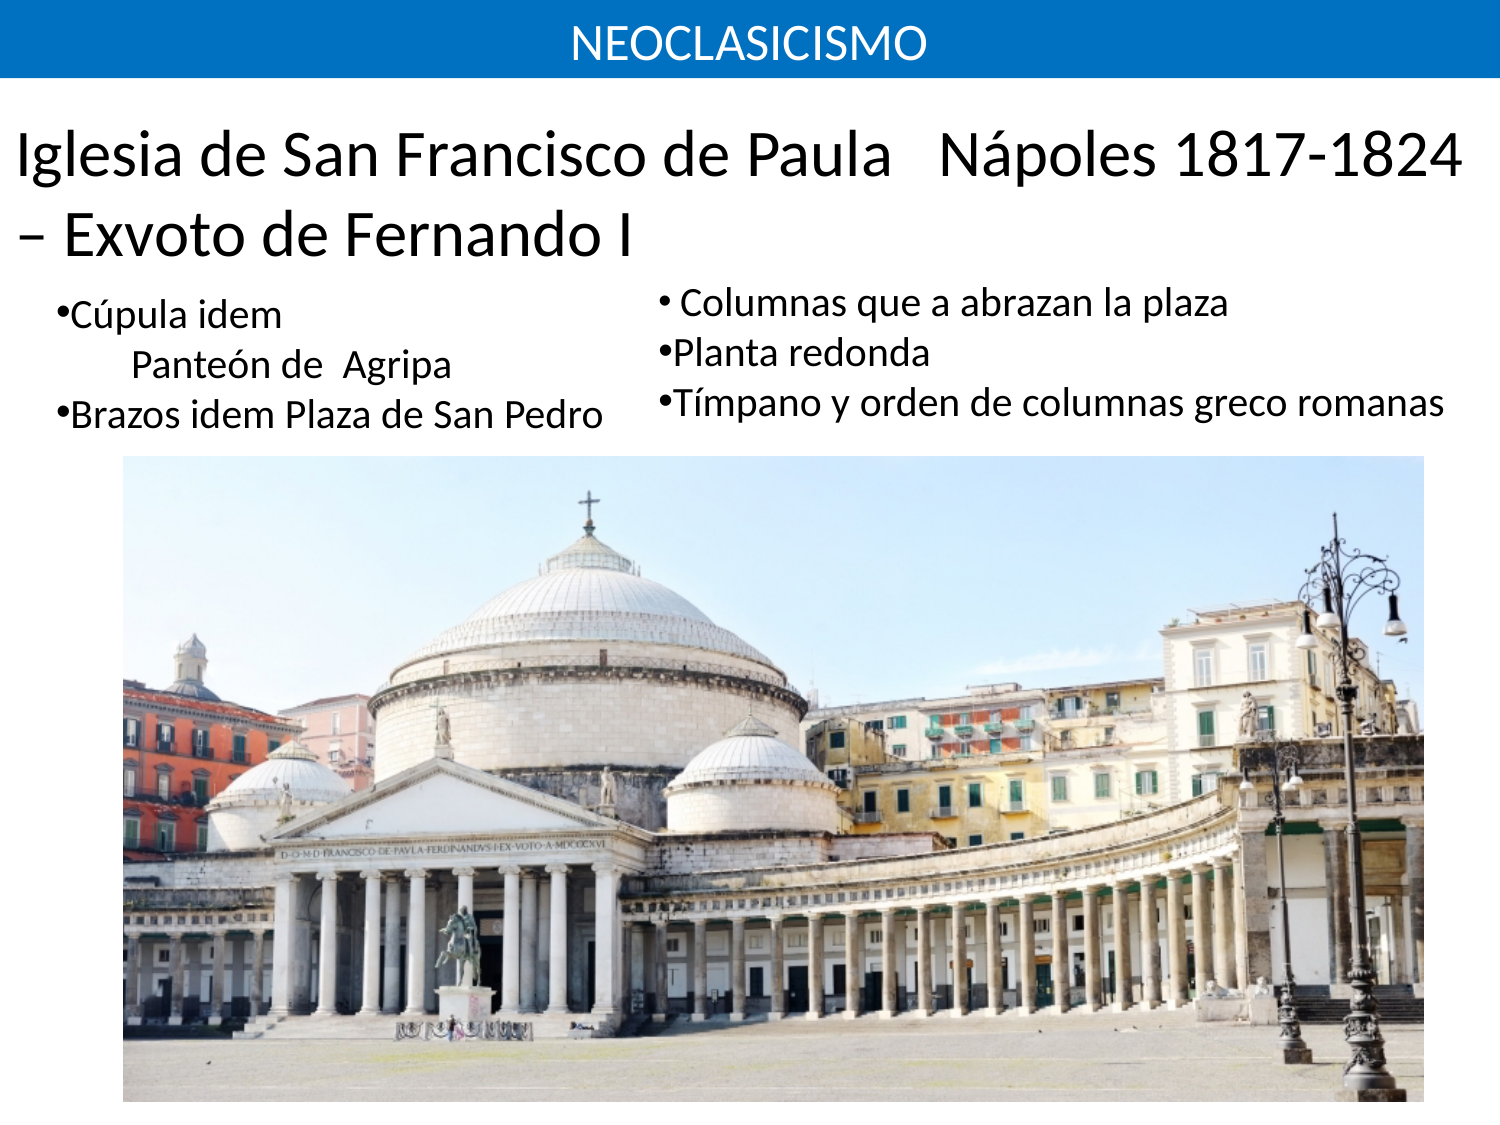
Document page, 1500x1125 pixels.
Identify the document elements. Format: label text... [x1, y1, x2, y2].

list Iglesia de San Francisco de Paula Nápoles 1817-1824 – Exvoto de Fernando I [0, 101, 1500, 1090]
text_box Cúpula idem Panteón de Agripa Brazos idem Plaza de San Pedro [41, 278, 643, 489]
text_box Columnas que a abrazan la plaza Planta redonda Tímpano y orden de columnas greco romanas [643, 267, 1500, 478]
title NEOCLASICISMO [0, 0, 1500, 79]
picture [123, 455, 1424, 1102]
